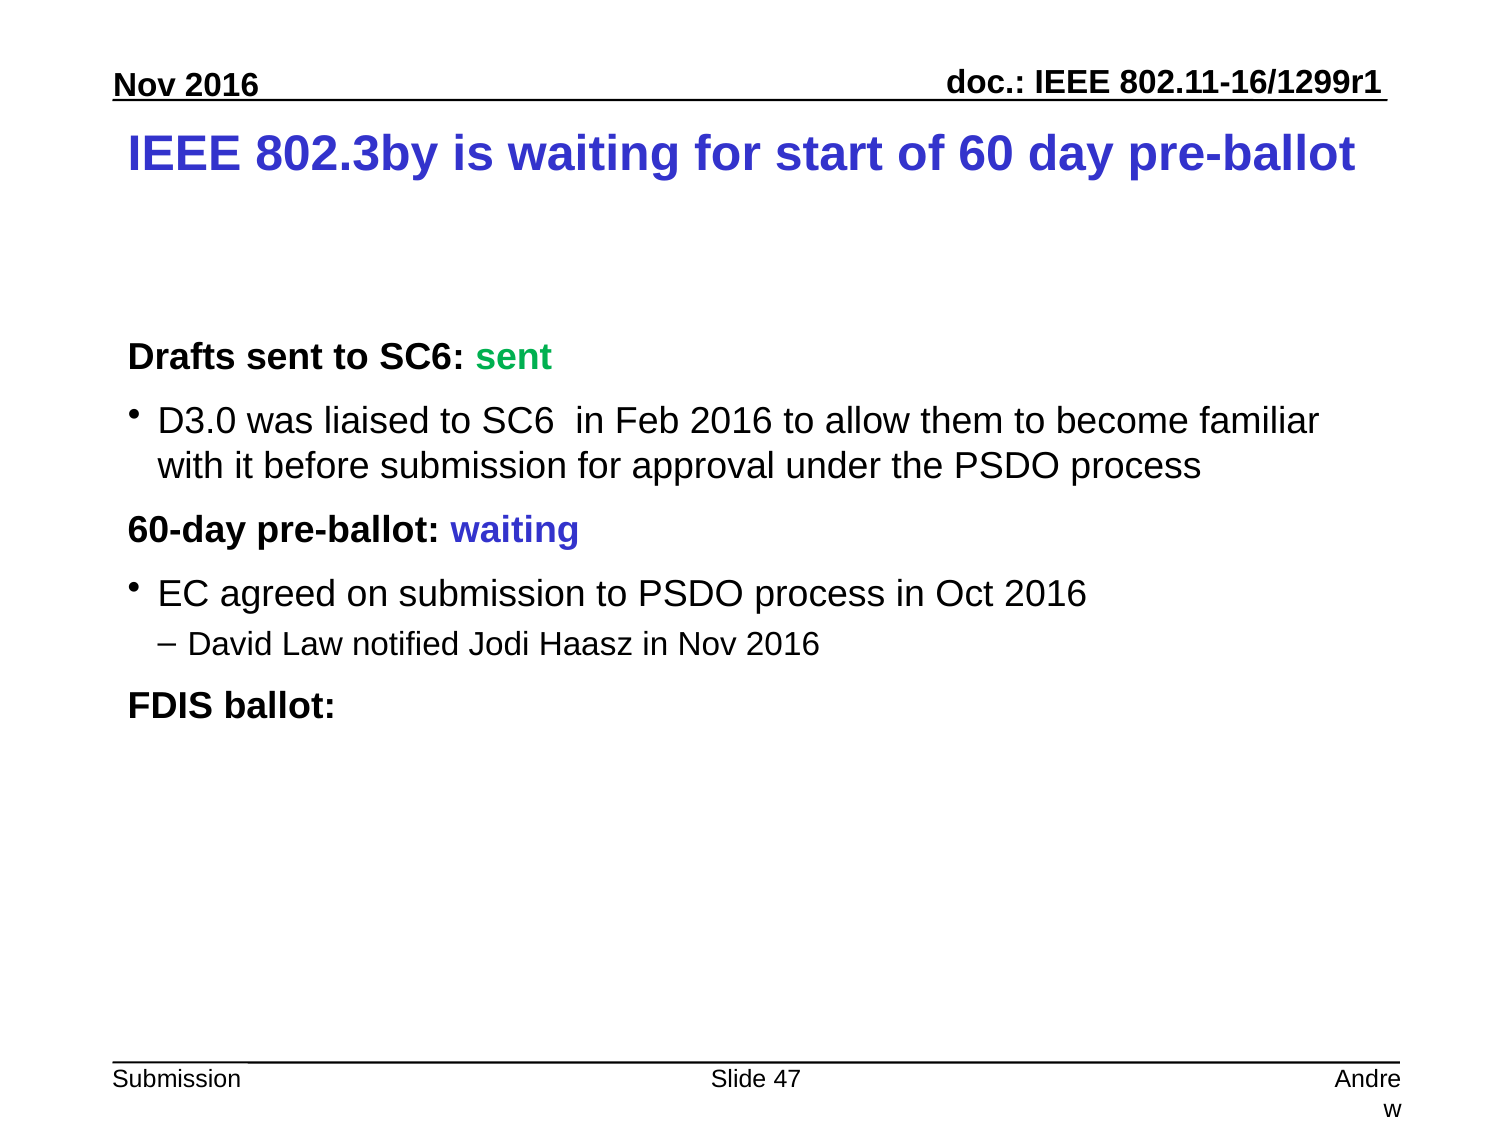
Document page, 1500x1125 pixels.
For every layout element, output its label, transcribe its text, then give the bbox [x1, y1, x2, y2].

footer Andrew Myles, Cisco [1320, 1061, 1402, 1093]
title IEEE 802.3by is waiting for start of 60 day pre-ballot [112, 112, 1388, 288]
list Drafts sent to SC6: sent D3.0 was liaised to SC6 in Feb 2016 to allow them to become familiar with it before submission for approval under the PSDO process 60-day pre-ballot: waiting EC agreed on submission to PSDO process in Oct 2016 David Law notified Jodi Haasz in Nov 2016 FDIS ballot: [112, 324, 1388, 1000]
slide_number Slide 47 [709, 1061, 803, 1093]
